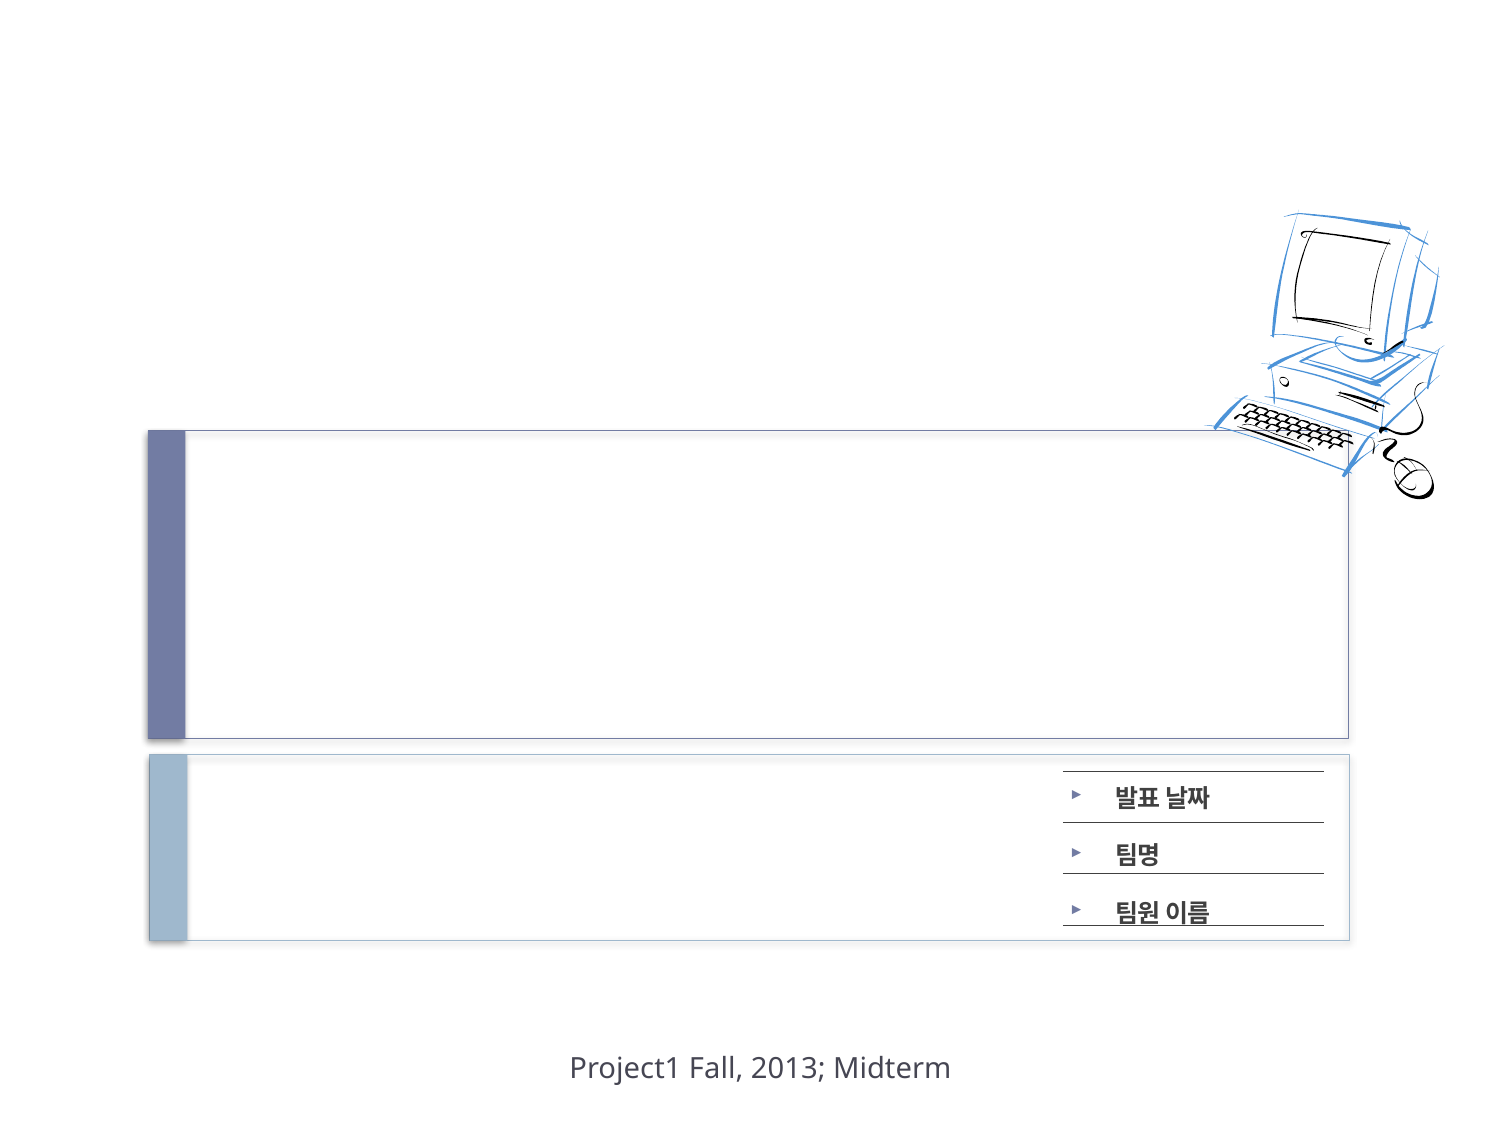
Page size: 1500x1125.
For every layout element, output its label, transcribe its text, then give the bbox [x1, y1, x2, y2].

footer Project1 Fall, 2013; Midterm [475, 1042, 1046, 1103]
subtitle 발표 날짜 팀명 팀원 이름 [1055, 760, 1411, 1048]
picture [1203, 209, 1445, 502]
